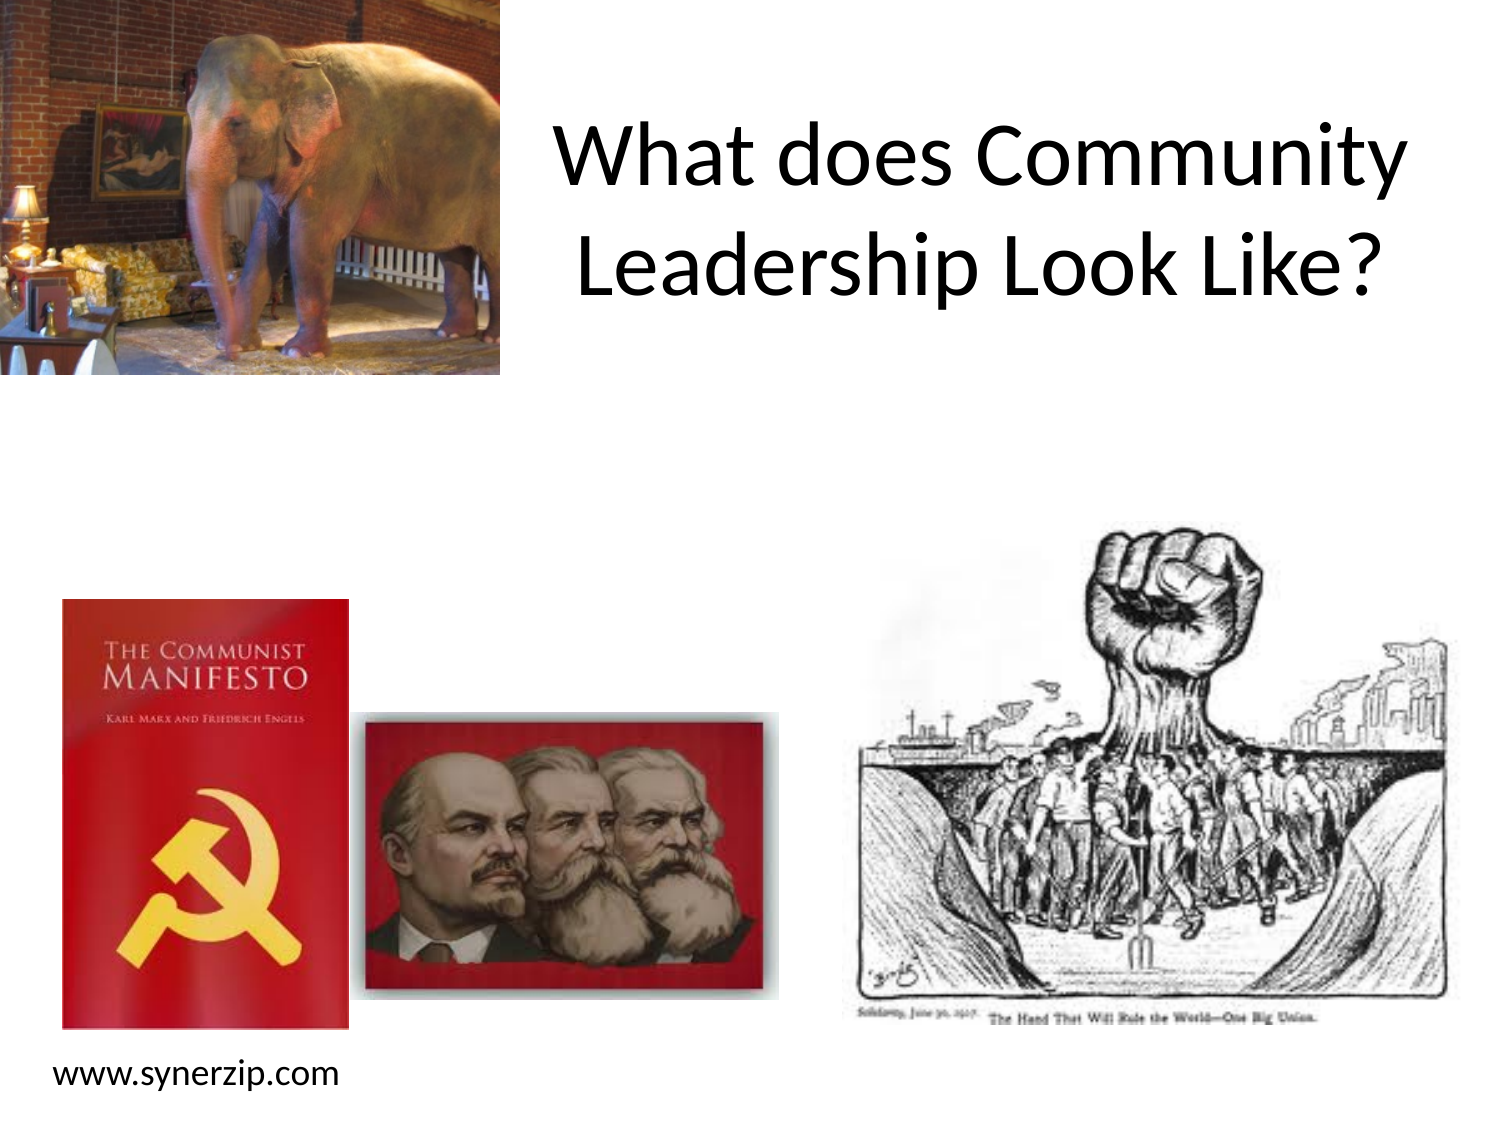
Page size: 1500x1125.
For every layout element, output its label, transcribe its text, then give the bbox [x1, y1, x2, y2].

picture [62, 599, 779, 1030]
picture [0, 0, 500, 375]
picture [841, 521, 1463, 1026]
title What does Community Leadership Look Like? [512, 44, 1451, 363]
